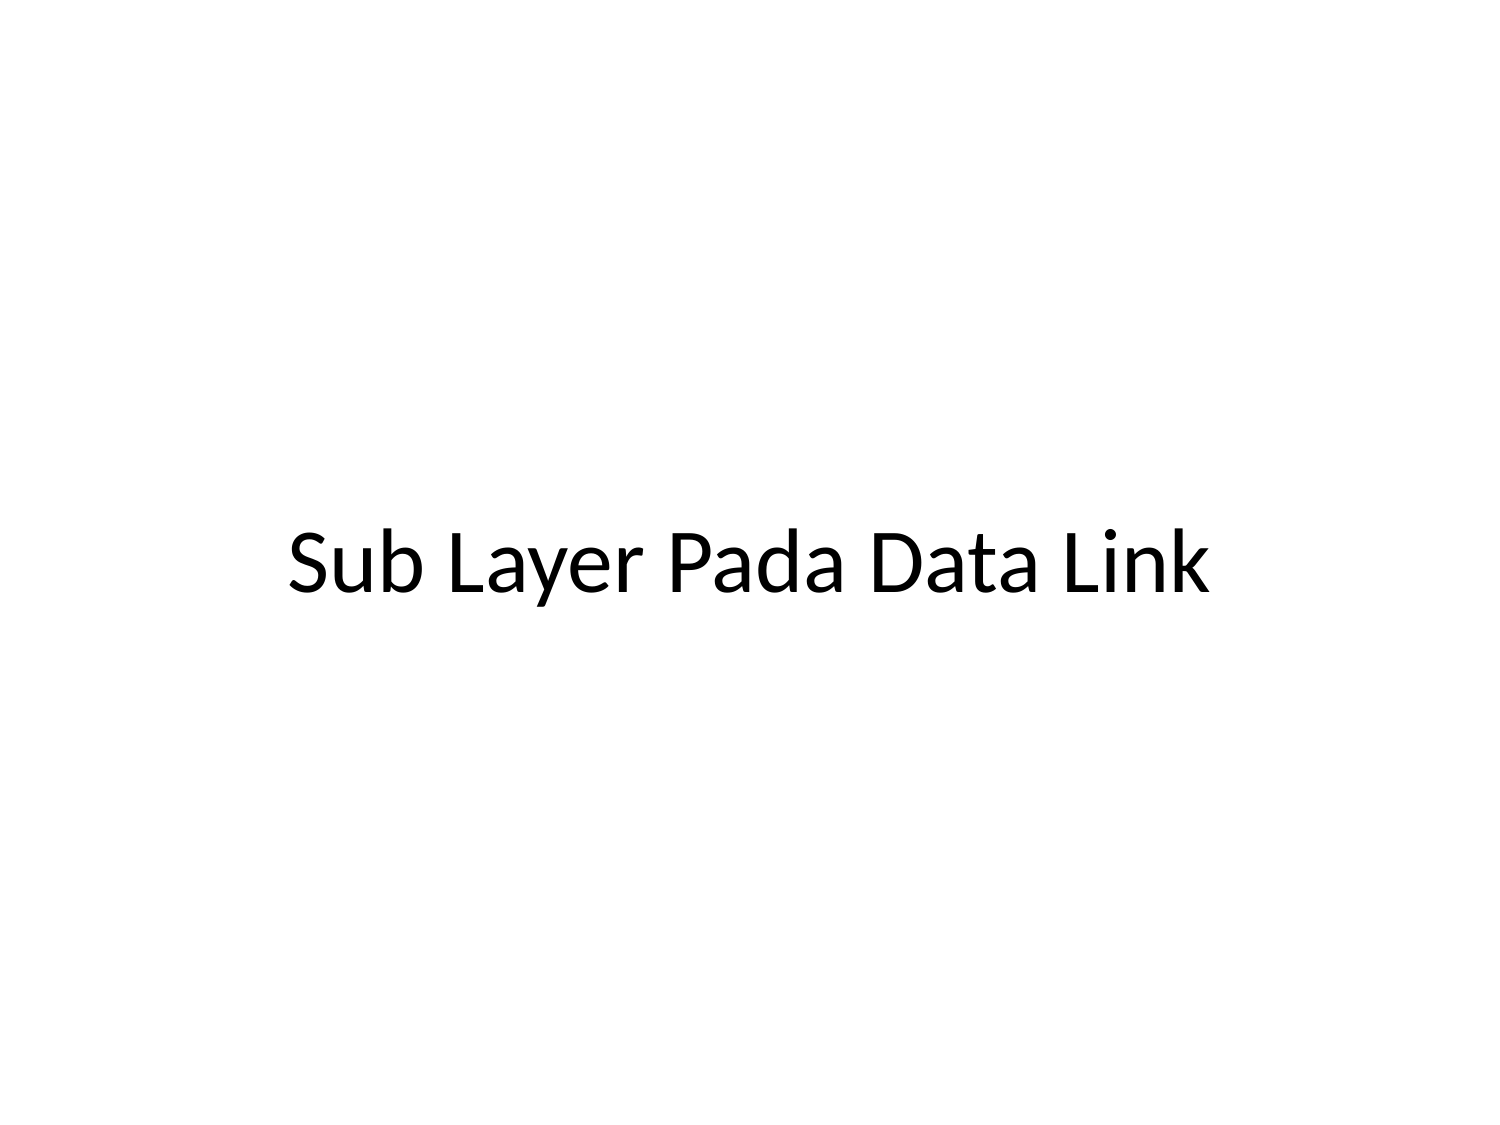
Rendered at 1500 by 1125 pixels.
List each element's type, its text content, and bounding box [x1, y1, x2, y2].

title Sub Layer Pada Data Link [75, 462, 1425, 650]
